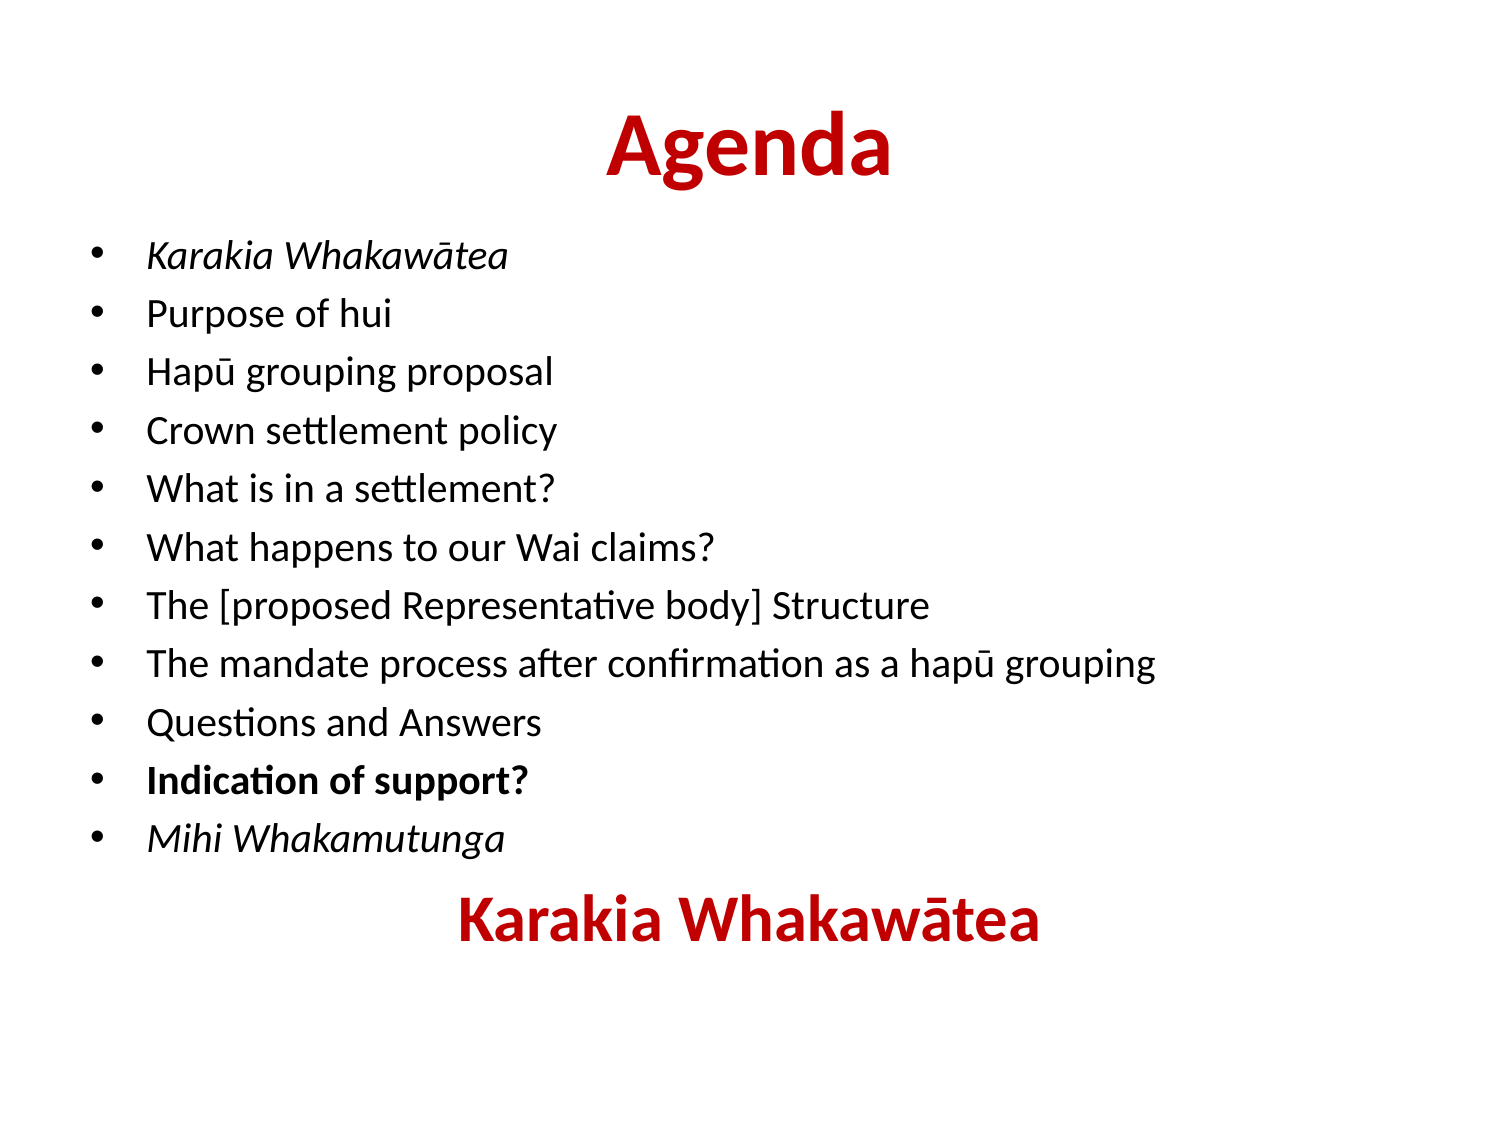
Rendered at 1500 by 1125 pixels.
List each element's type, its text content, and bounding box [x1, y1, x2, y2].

list Karakia Whakawātea Purpose of hui Hapū grouping proposal Crown settlement policy What is in a settlement? What happens to our Wai claims? The [proposed Representative body] Structure The mandate process after confirmation as a hapū grouping Questions and Answers Indication of support? Mihi Whakamutunga Karakia Whakawātea [75, 220, 1425, 1005]
title Agenda [75, 45, 1425, 220]
